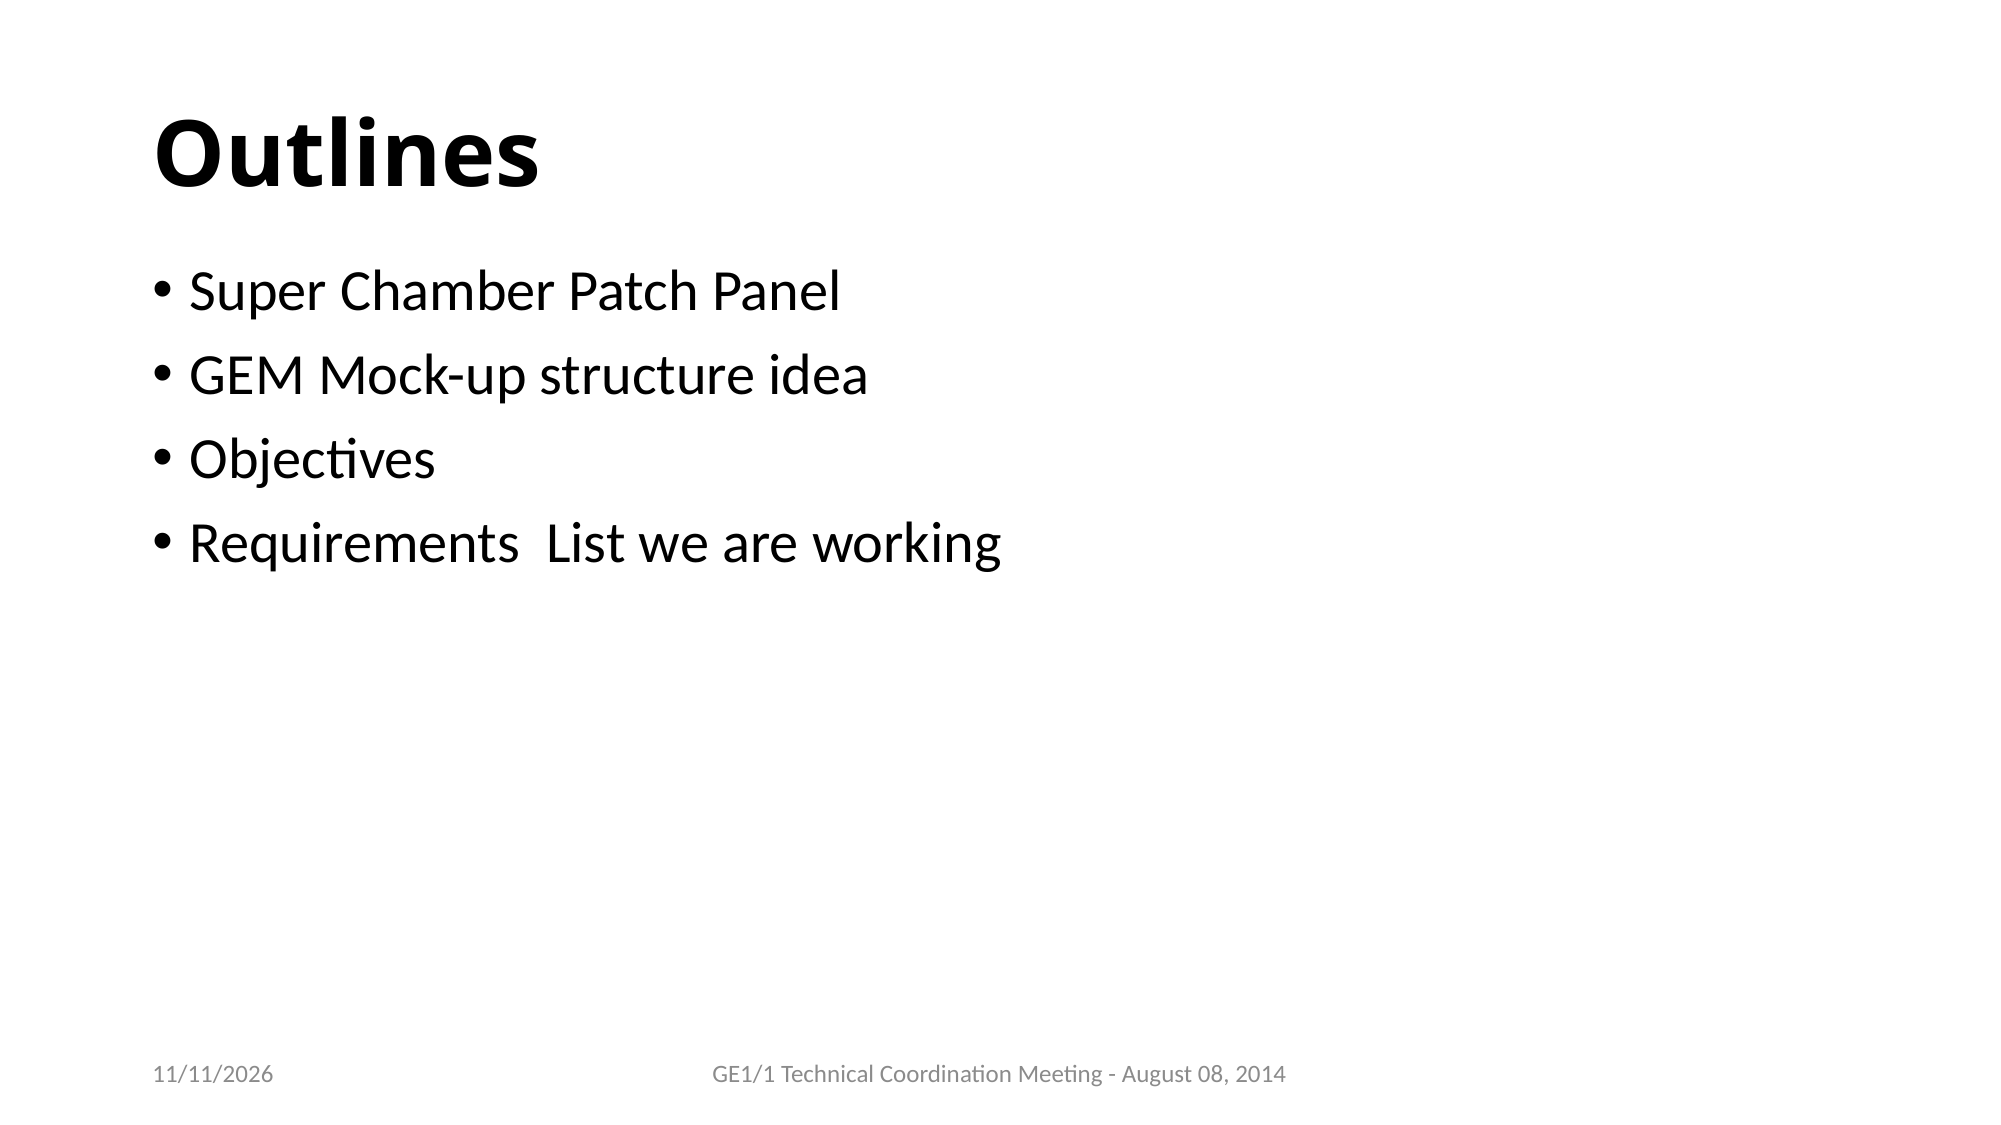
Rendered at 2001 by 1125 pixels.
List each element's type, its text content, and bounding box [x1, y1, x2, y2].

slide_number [137, 1042, 588, 1103]
list Super Chamber Patch Panel GEM Mock-up structure idea Objectives Requirements List we are working [137, 252, 1863, 1014]
footer GE1/1 Technical Coordination Meeting - August 08, 2014 [662, 1042, 1338, 1103]
title Outlines [137, 59, 1863, 252]
